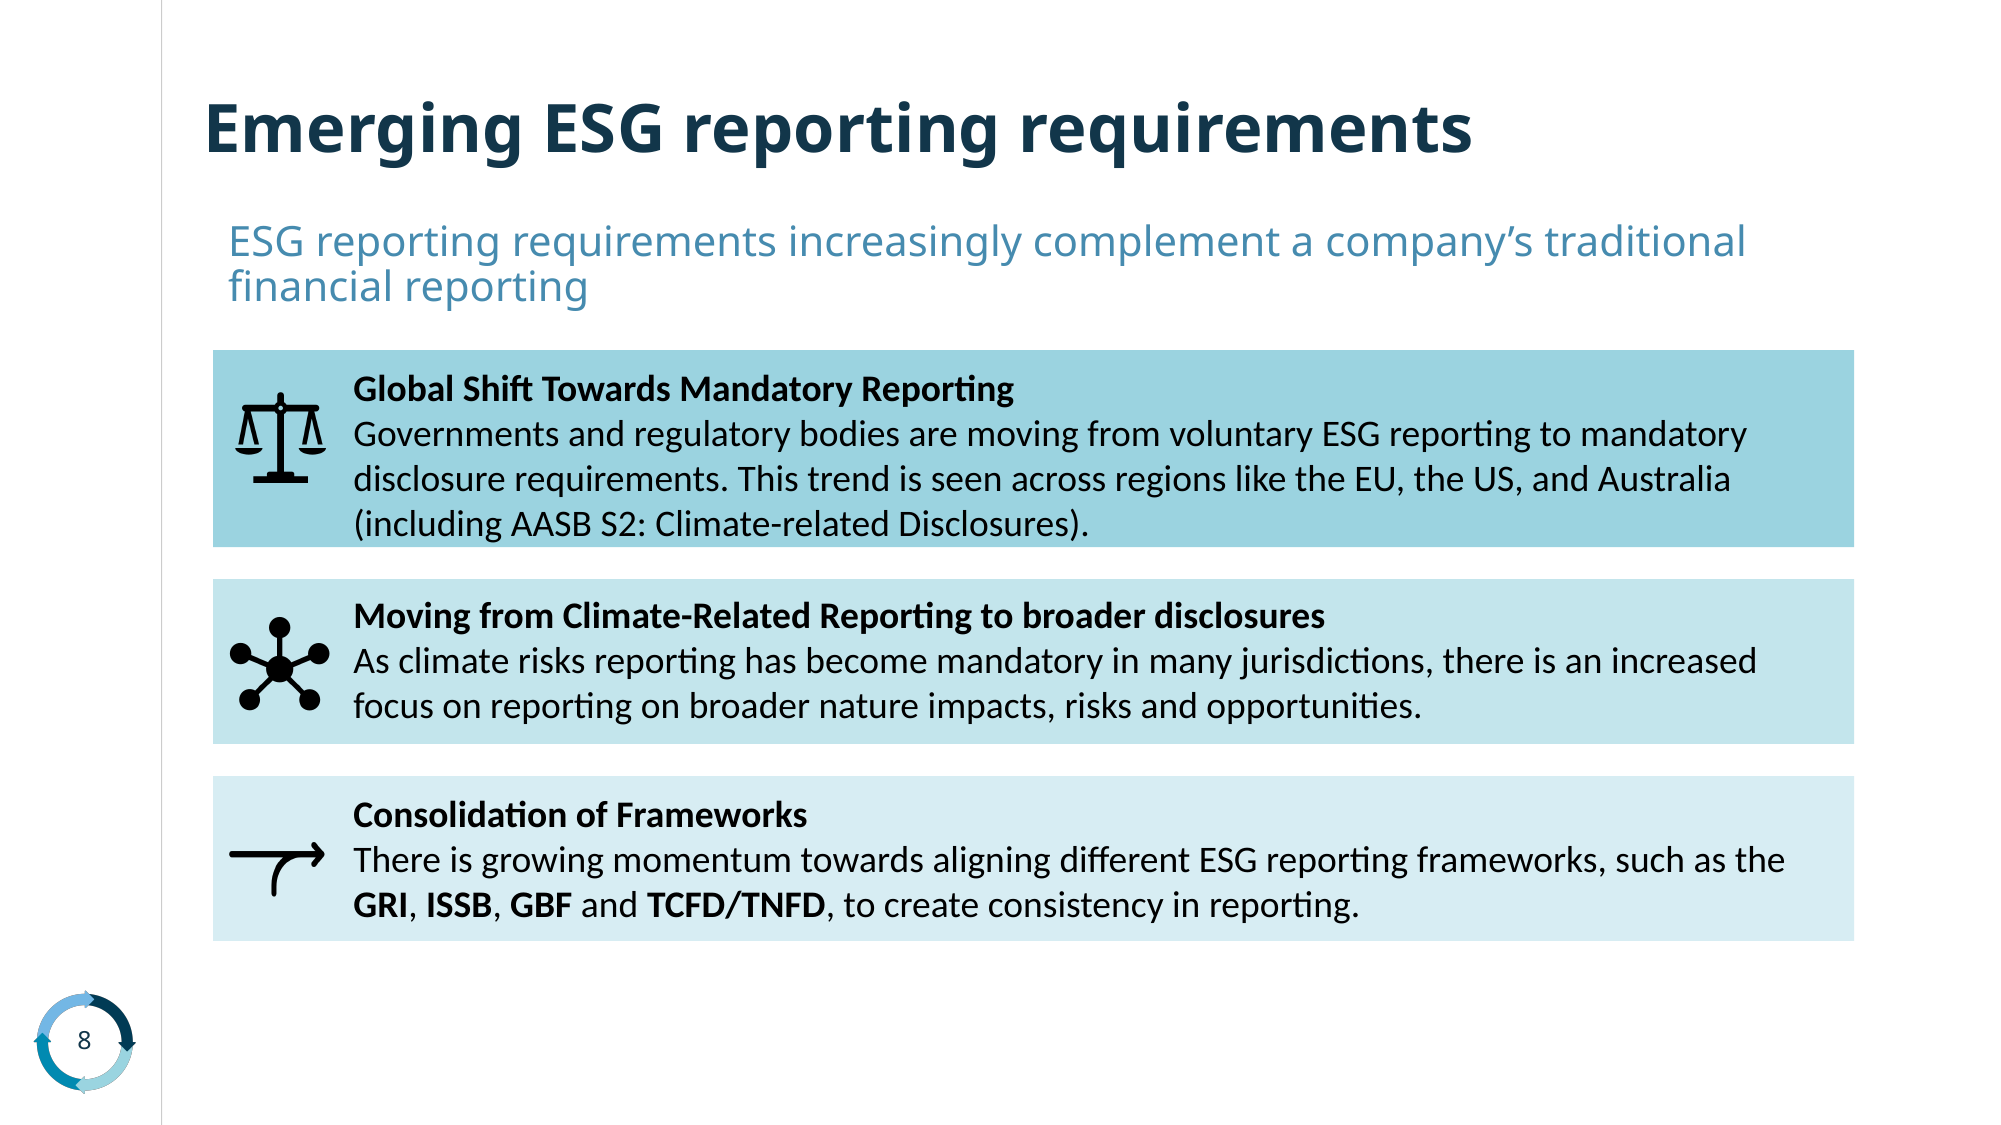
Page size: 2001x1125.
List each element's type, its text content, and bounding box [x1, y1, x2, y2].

list ESG reporting requirements increasingly complement a company’s traditional financial reporting [213, 212, 1898, 327]
picture [226, 383, 335, 492]
picture [30, 985, 140, 1100]
text_box [212, 775, 1855, 942]
text_box Consolidation of Frameworks There is growing momentum towards aligning different ESG reporting frameworks, such as the GRI, ISSB, GBF and TCFD/TNFD, to create consistency in reporting. [338, 782, 1861, 933]
text_box Global Shift Towards Mandatory Reporting Governments and regulatory bodies are moving from voluntary ESG reporting to mandatory disclosure requirements. This trend is seen across regions like the EU, the US, and Australia (including AASB S2: Climate-related Disclosures). [338, 356, 1879, 552]
slide_number 8 [42, 1011, 128, 1072]
text_box [212, 578, 1855, 745]
picture [213, 793, 339, 944]
title Emerging ESG reporting requirements [188, 87, 2000, 175]
text_box Moving from Climate-Related Reporting to broader disclosures As climate risks reporting has become mandatory in many jurisdictions, there is an increased focus on reporting on broader nature impacts, risks and opportunities. [338, 583, 1840, 778]
text_box [212, 349, 1855, 548]
picture [216, 600, 343, 727]
